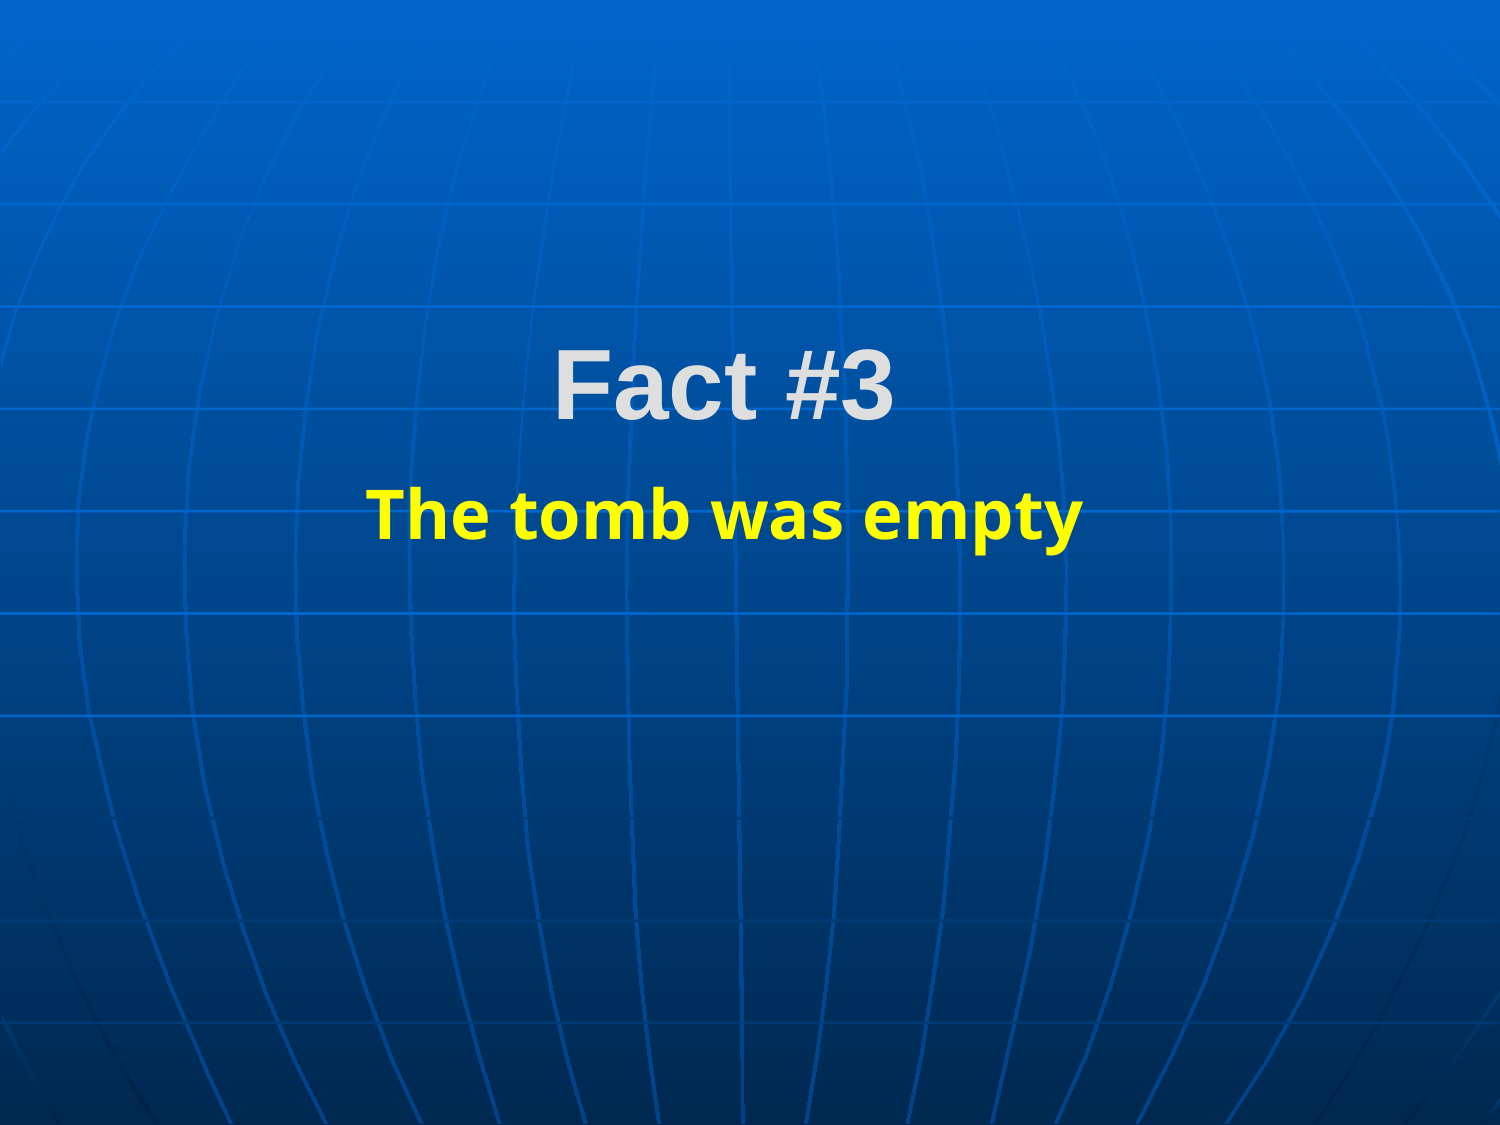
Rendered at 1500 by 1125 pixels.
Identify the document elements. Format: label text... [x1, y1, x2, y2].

title Fact #3 [86, 215, 1363, 440]
list The tomb was empty [86, 463, 1363, 649]
